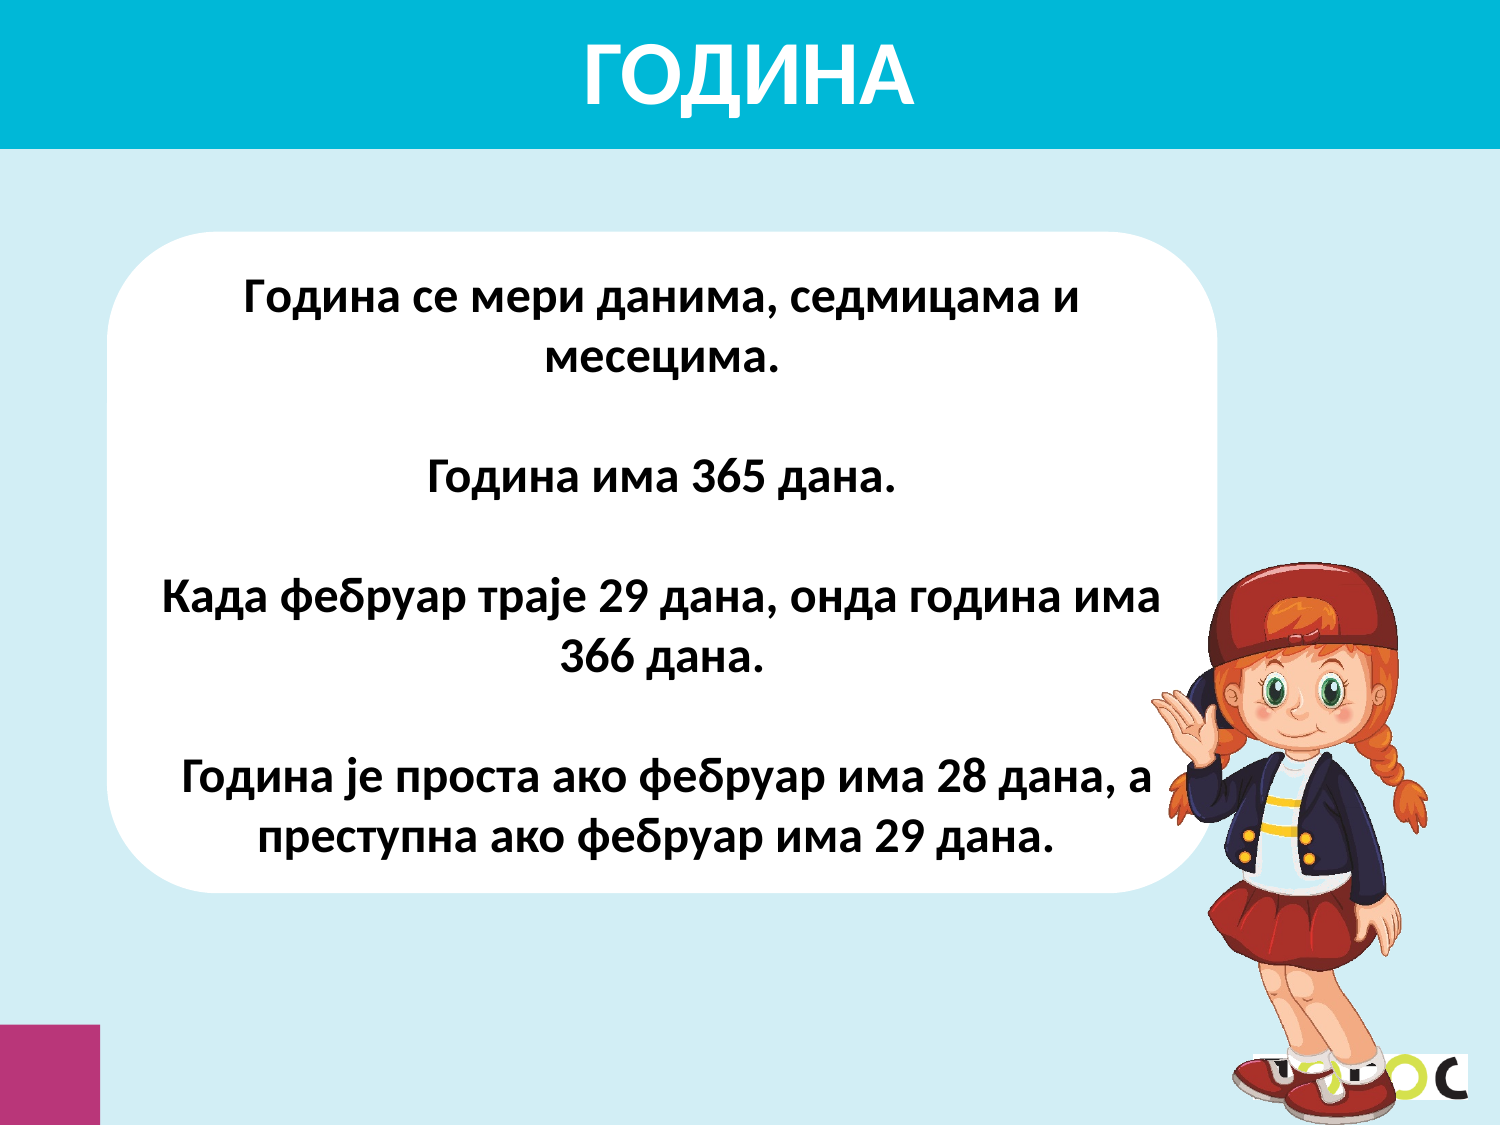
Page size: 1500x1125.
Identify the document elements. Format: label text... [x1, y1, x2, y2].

text_box ГОДИНА [0, 0, 1500, 151]
text_box Година се мери данима, седмицама и месецима. Година има 365 дана. Када фебруар траје 29 дана, онда година има 366 дана. Година је проста ако фебруар има 28 дана, а преступна ако фебруар има 29 дана. [104, 229, 1220, 896]
picture [1151, 562, 1468, 1125]
